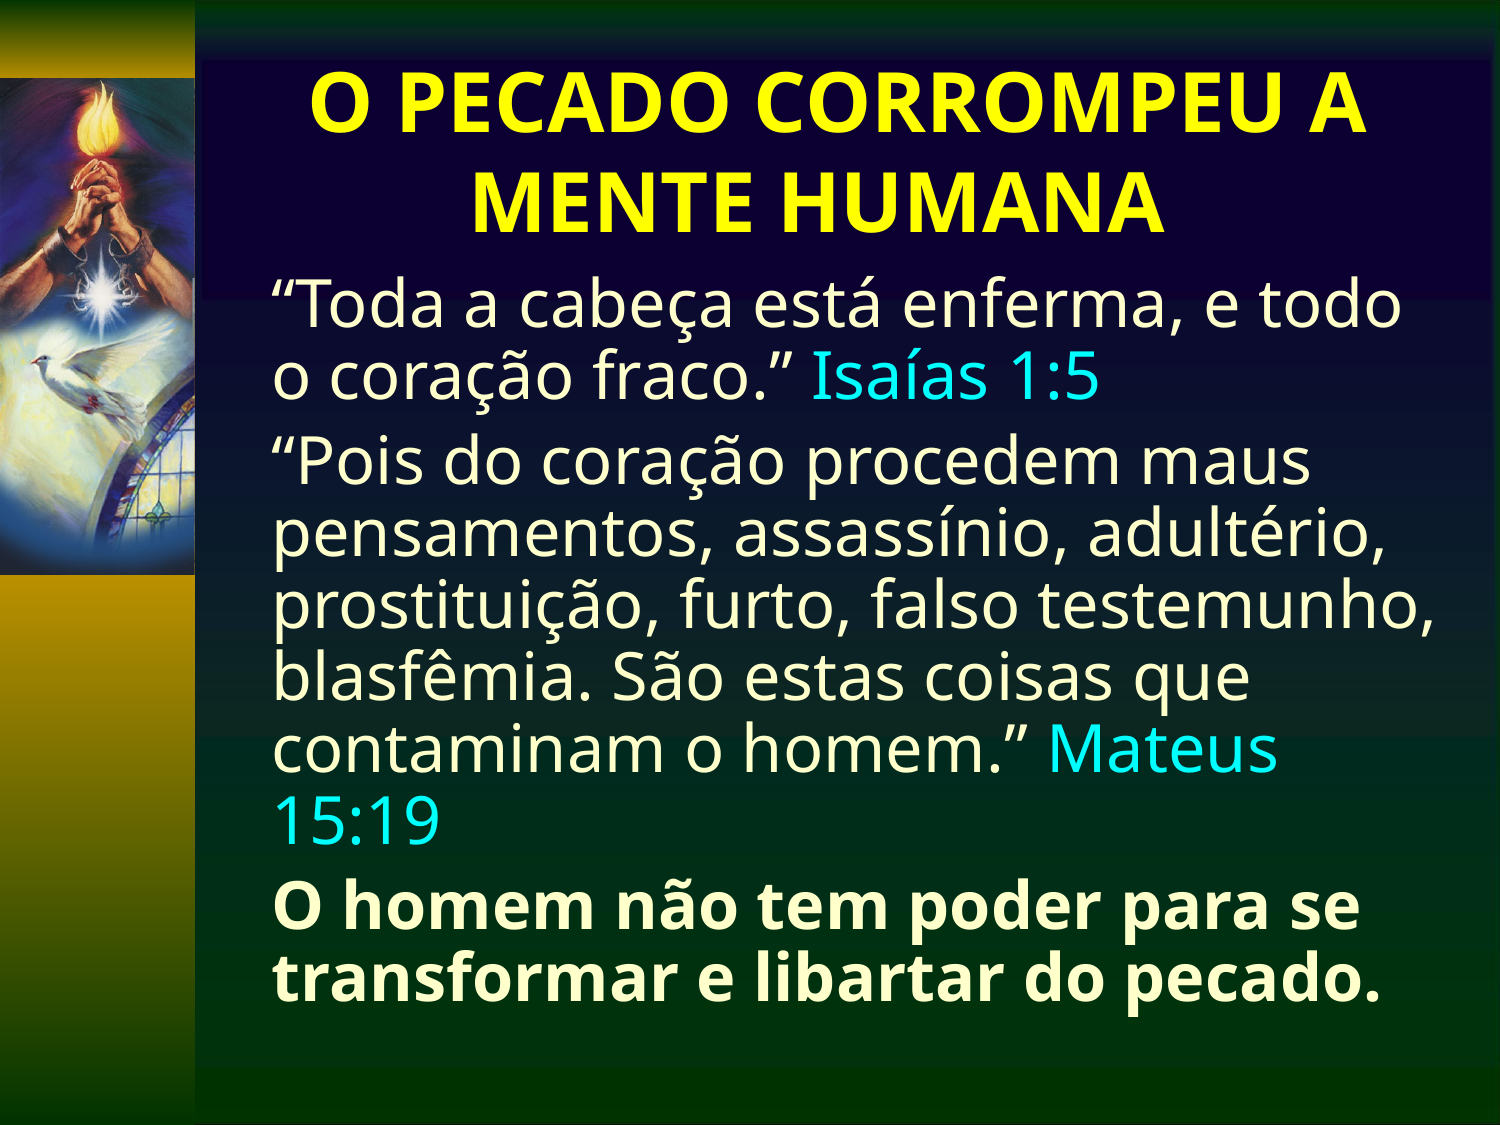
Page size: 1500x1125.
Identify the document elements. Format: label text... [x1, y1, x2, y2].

title O PECADO CORROMPEU A MENTE HUMANA [200, 50, 1475, 248]
picture [0, 0, 1500, 1125]
list “Toda a cabeça está enferma, e todo o coração fraco.” Isaías 1:5 “Pois do coração procedem maus pensamentos, assassínio, adultério, prostituição, furto, falso testemunho, blasfêmia. São estas coisas que contaminam o homem.” Mateus 15:19 O homem não tem poder para se transformar e libartar do pecado. [200, 262, 1475, 1000]
